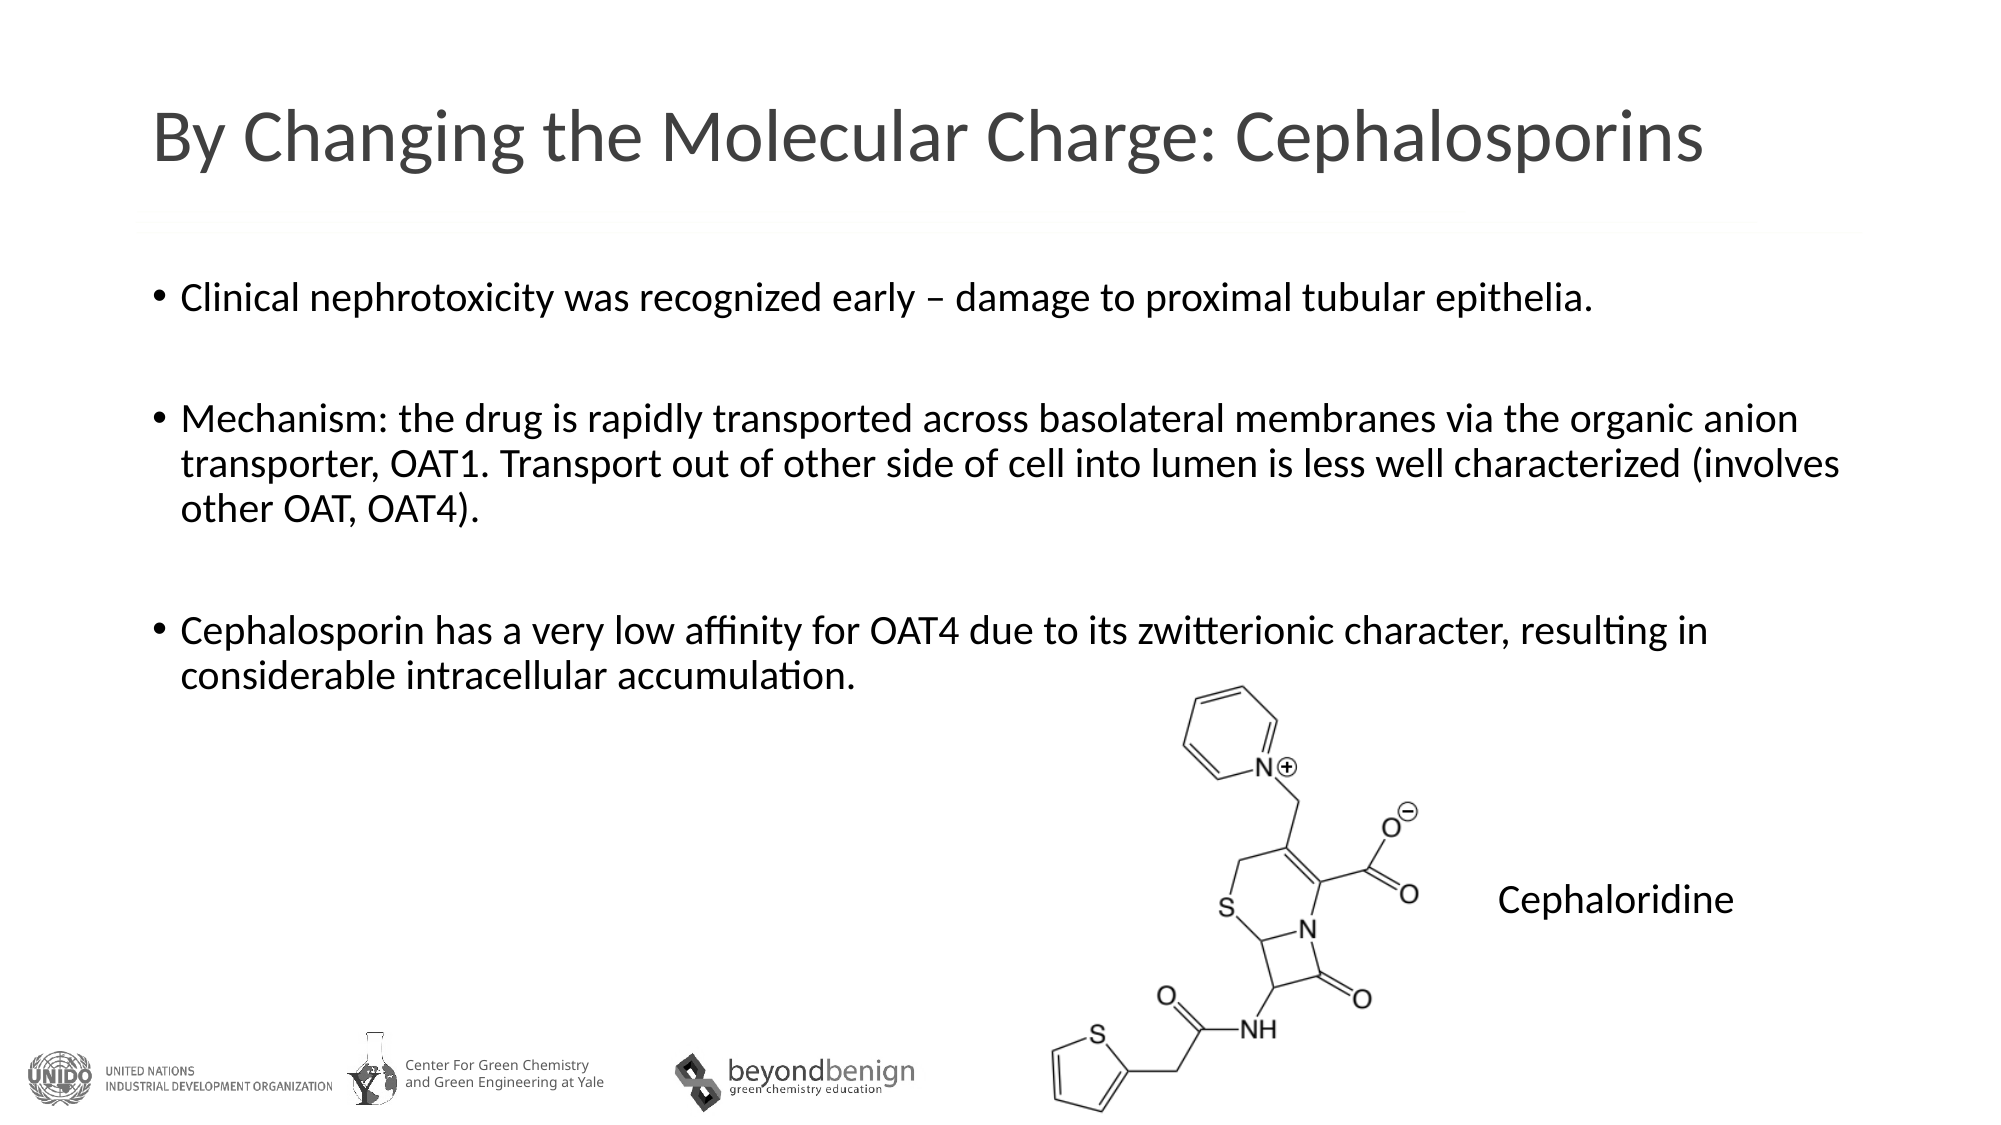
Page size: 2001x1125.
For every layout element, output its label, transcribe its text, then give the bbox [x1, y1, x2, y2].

picture [1047, 681, 1420, 1114]
list Clinical nephrotoxicity was recognized early – damage to proximal tubular epithelia. Mechanism: the drug is rapidly transported across basolateral membranes via the organic anion transporter, OAT1. Transport out of other side of cell into lumen is less well characterized (involves other OAT, OAT4). Cephalosporin has a very low affinity for OAT4 due to its zwitterionic character, resulting in considerable intracellular accumulation. [137, 268, 1863, 958]
title By Changing the Molecular Charge: Cephalosporins [137, 28, 1863, 247]
text_box Cephaloridine [1483, 864, 1750, 930]
